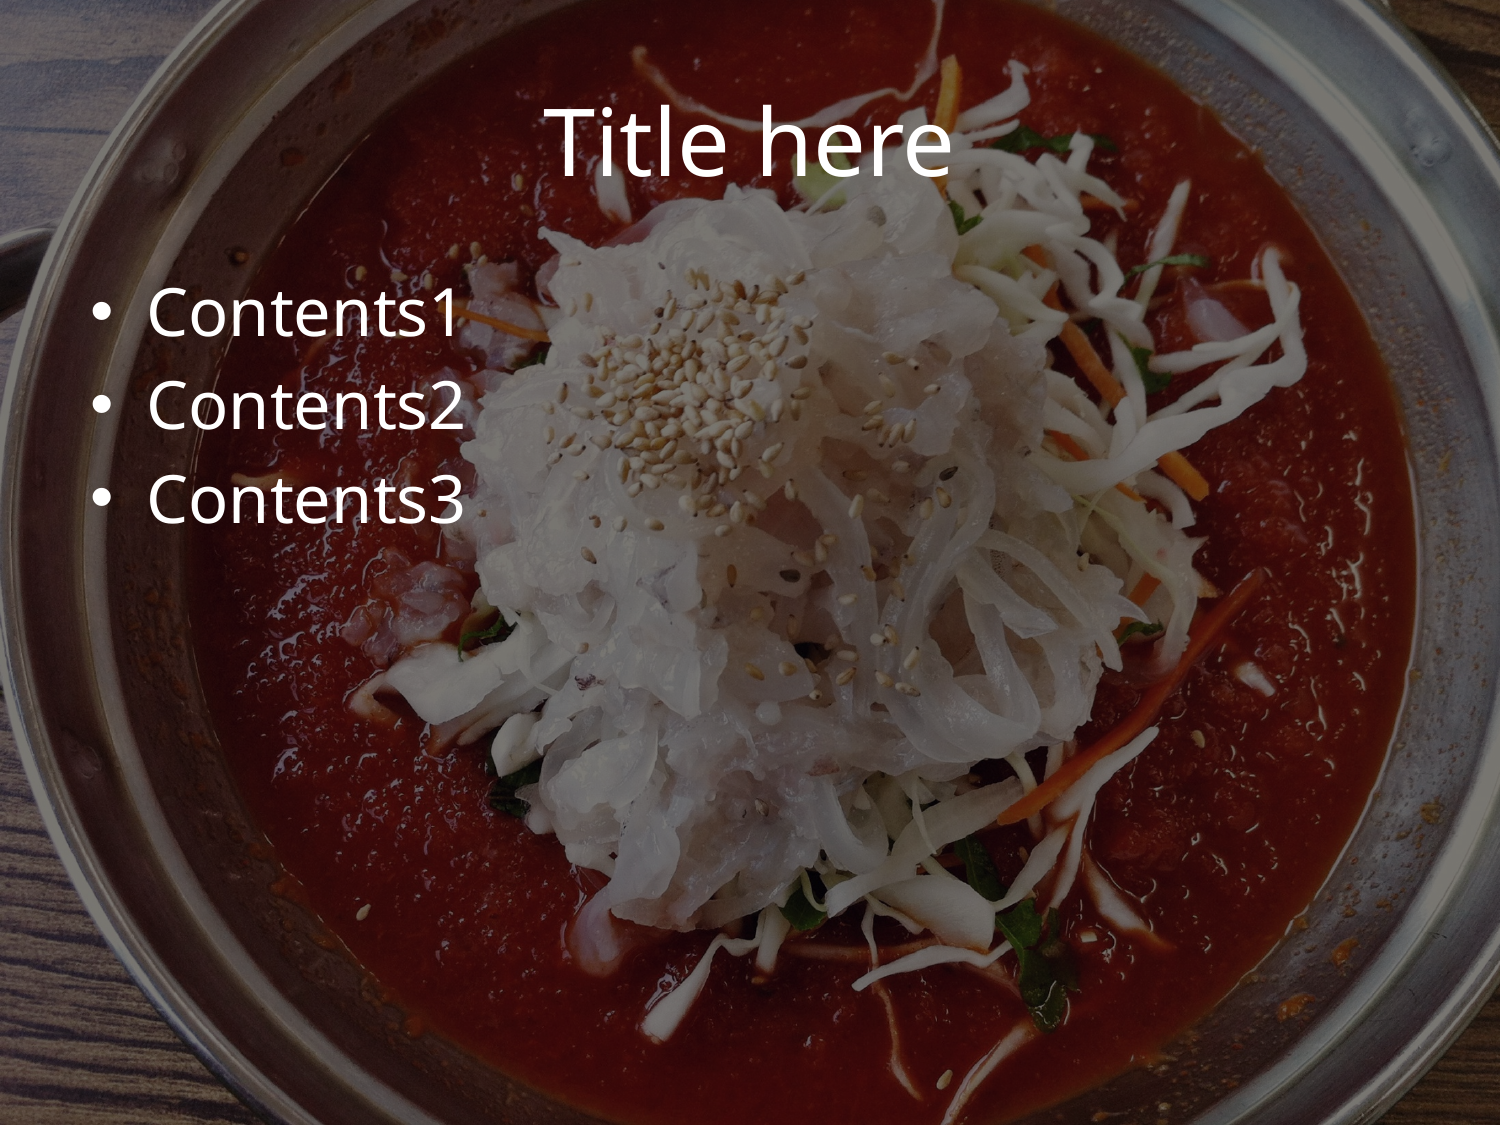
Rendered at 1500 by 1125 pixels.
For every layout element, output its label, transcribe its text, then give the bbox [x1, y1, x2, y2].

list Contents1 Contents2 Contents3 [75, 262, 1425, 1005]
title Title here [75, 45, 1425, 233]
text_box [0, 0, 1500, 1125]
